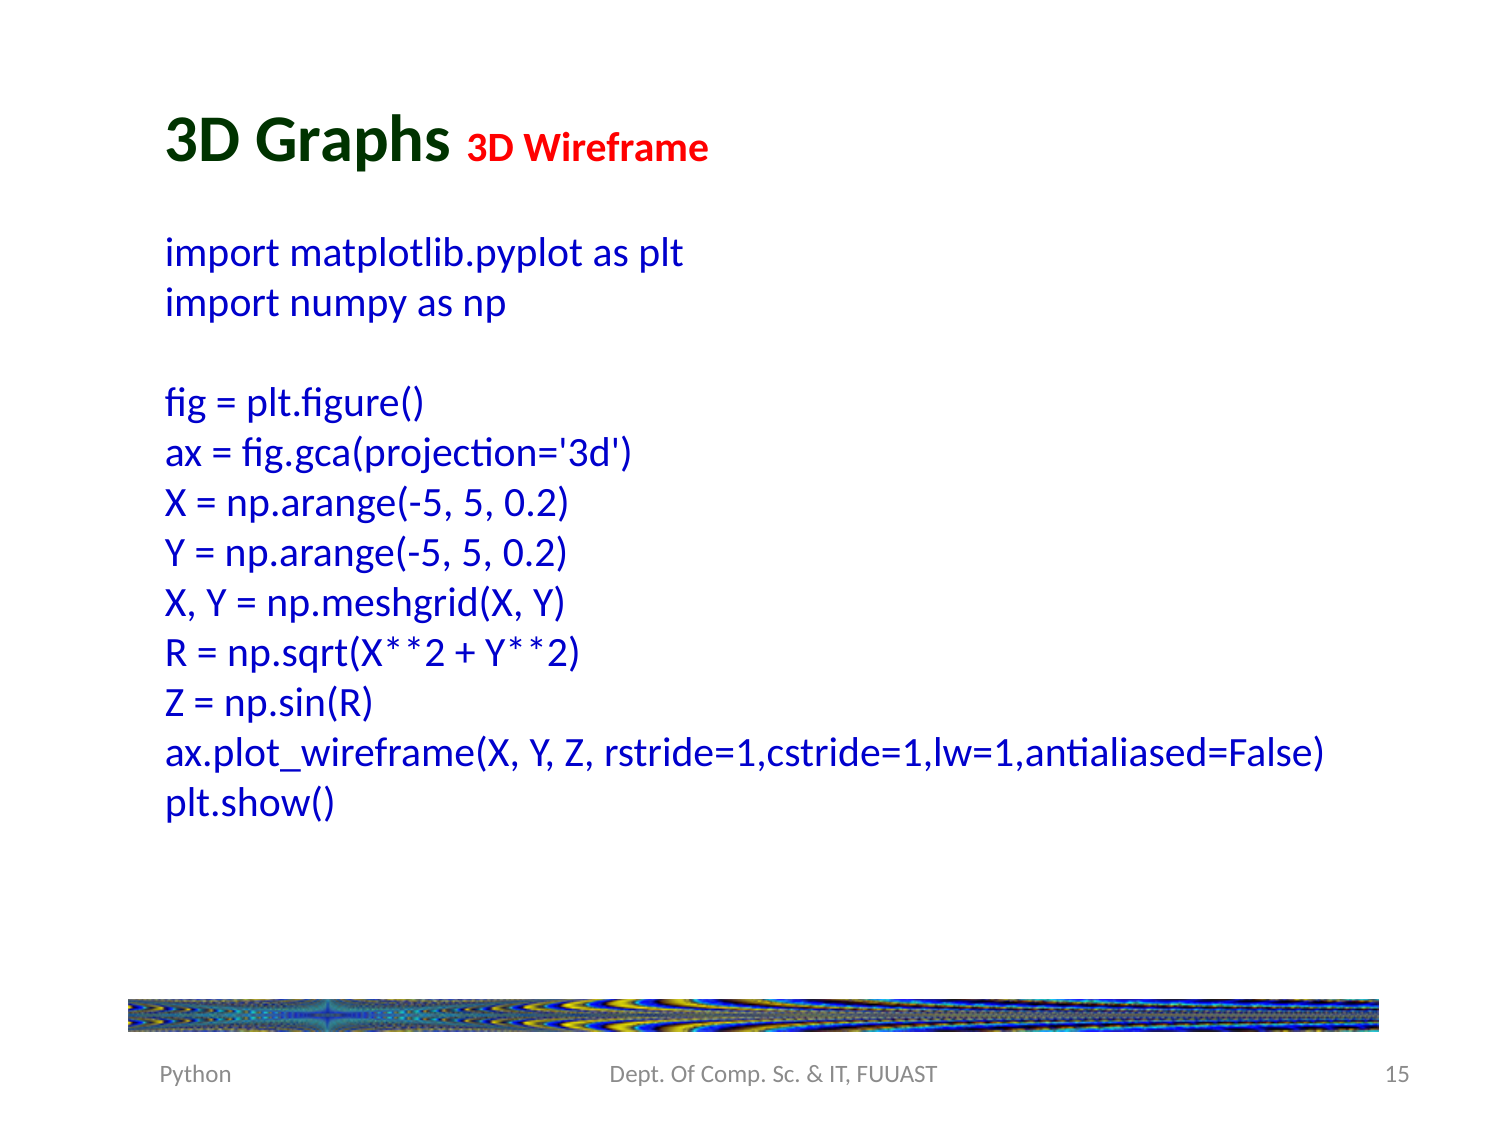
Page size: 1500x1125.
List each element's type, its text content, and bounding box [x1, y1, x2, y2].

picture [128, 999, 1380, 1032]
text_box 3D Graphs 3D Wireframe import matplotlib.pyplot as plt import numpy as np fig = plt.figure() ax = fig.gca(projection='3d') X = np.arange(-5, 5, 0.2) Y = np.arange(-5, 5, 0.2) X, Y = np.meshgrid(X, Y) R = np.sqrt(X**2 + Y**2) Z = np.sin(R) ax.plot_wireframe(X, Y, Z, rstride=1,cstride=1,lw=1,antialiased=False) plt.show() [149, 87, 1500, 833]
text_box Python Dept. Of Comp. Sc. & IT, FUUAST [137, 1042, 963, 1103]
slide_number 15 [1074, 1042, 1425, 1103]
